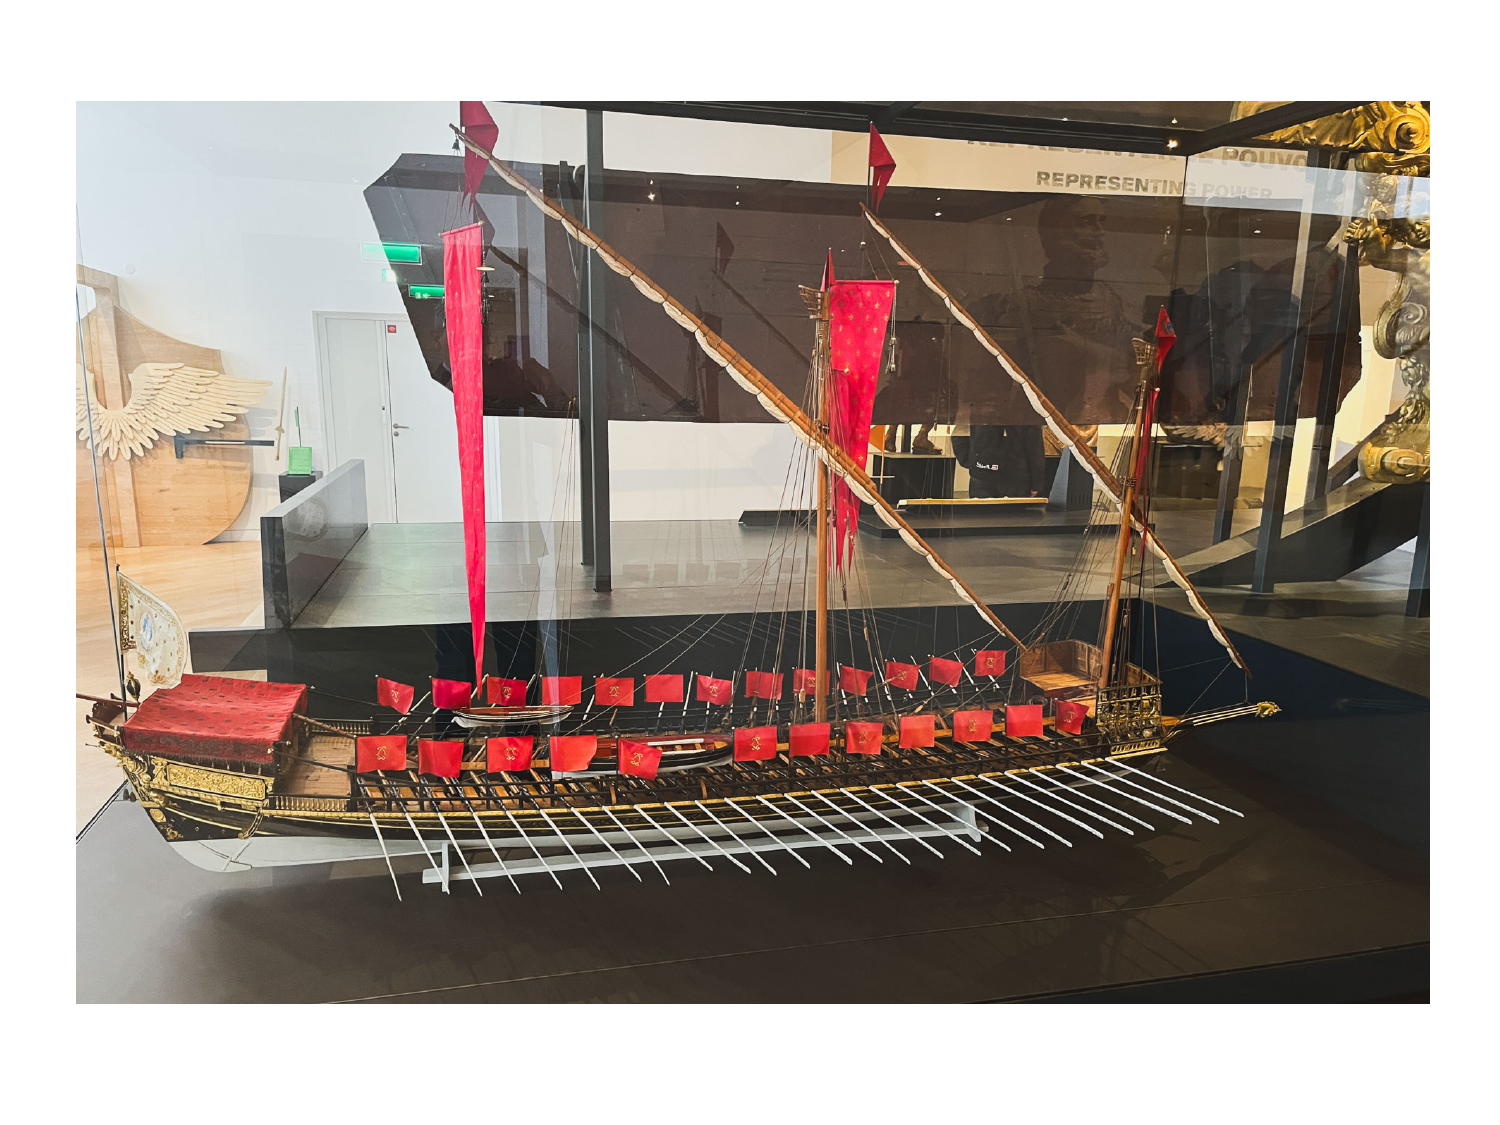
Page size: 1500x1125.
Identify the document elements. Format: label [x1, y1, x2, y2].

picture [76, 101, 1430, 1005]
